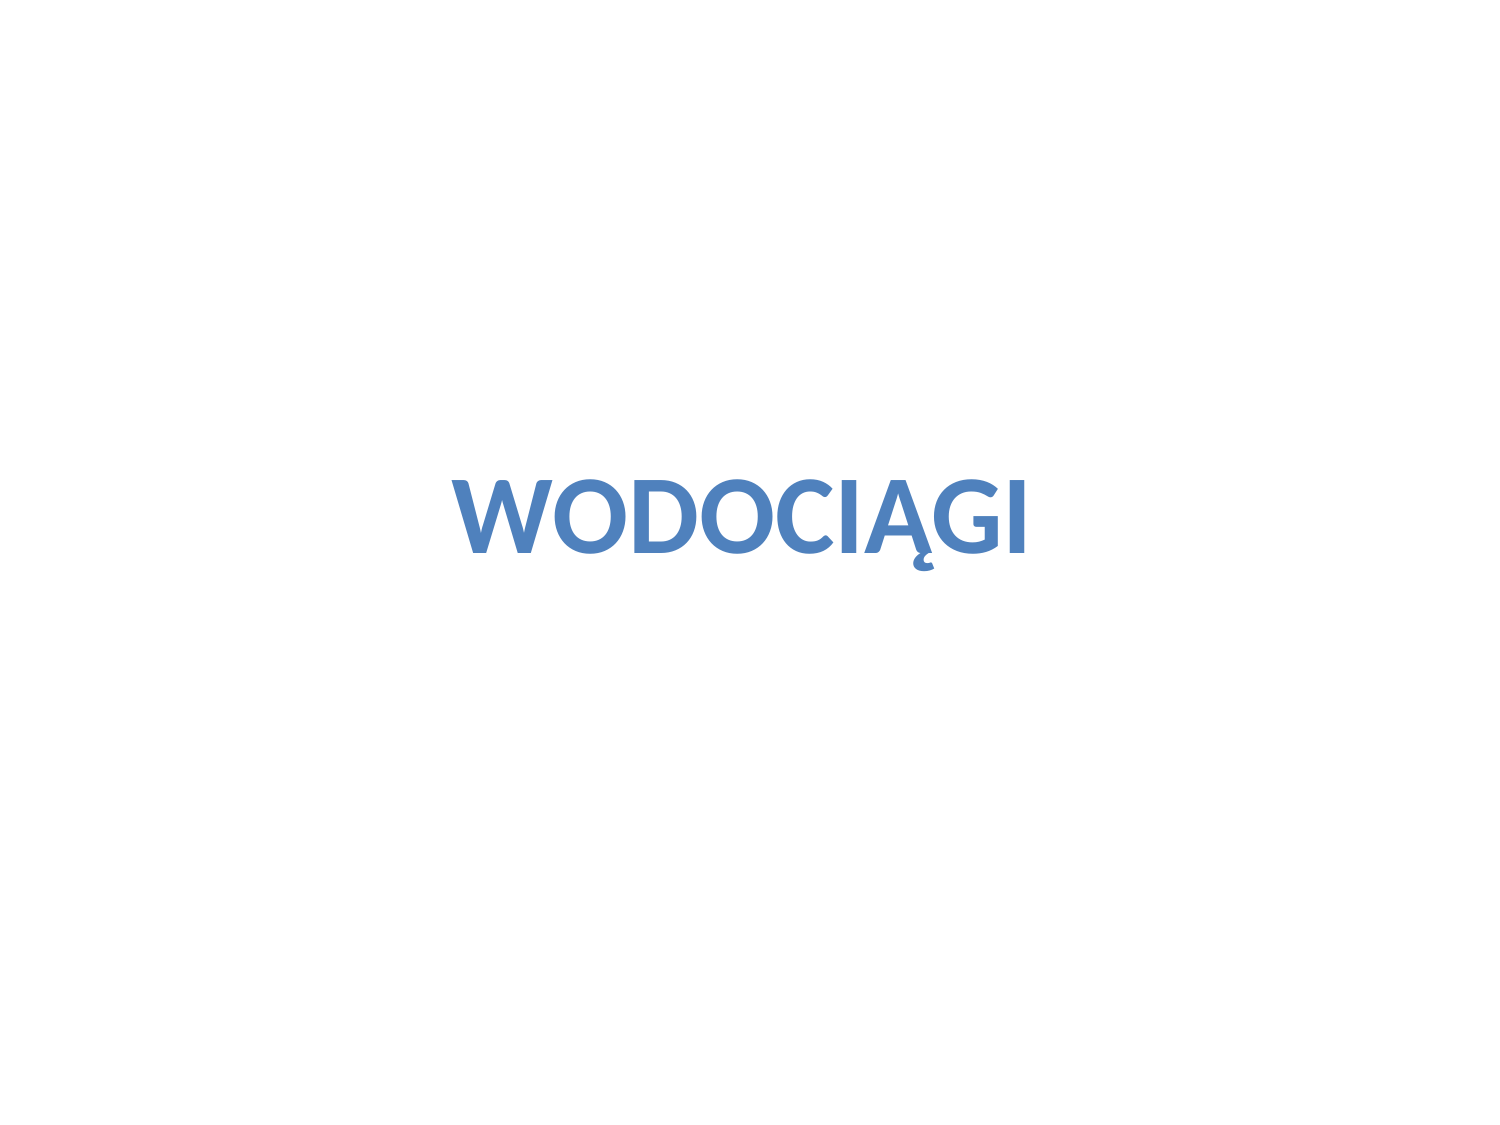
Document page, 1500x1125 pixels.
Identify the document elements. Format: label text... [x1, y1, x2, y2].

text_box WODOCIĄGI [436, 433, 1049, 584]
